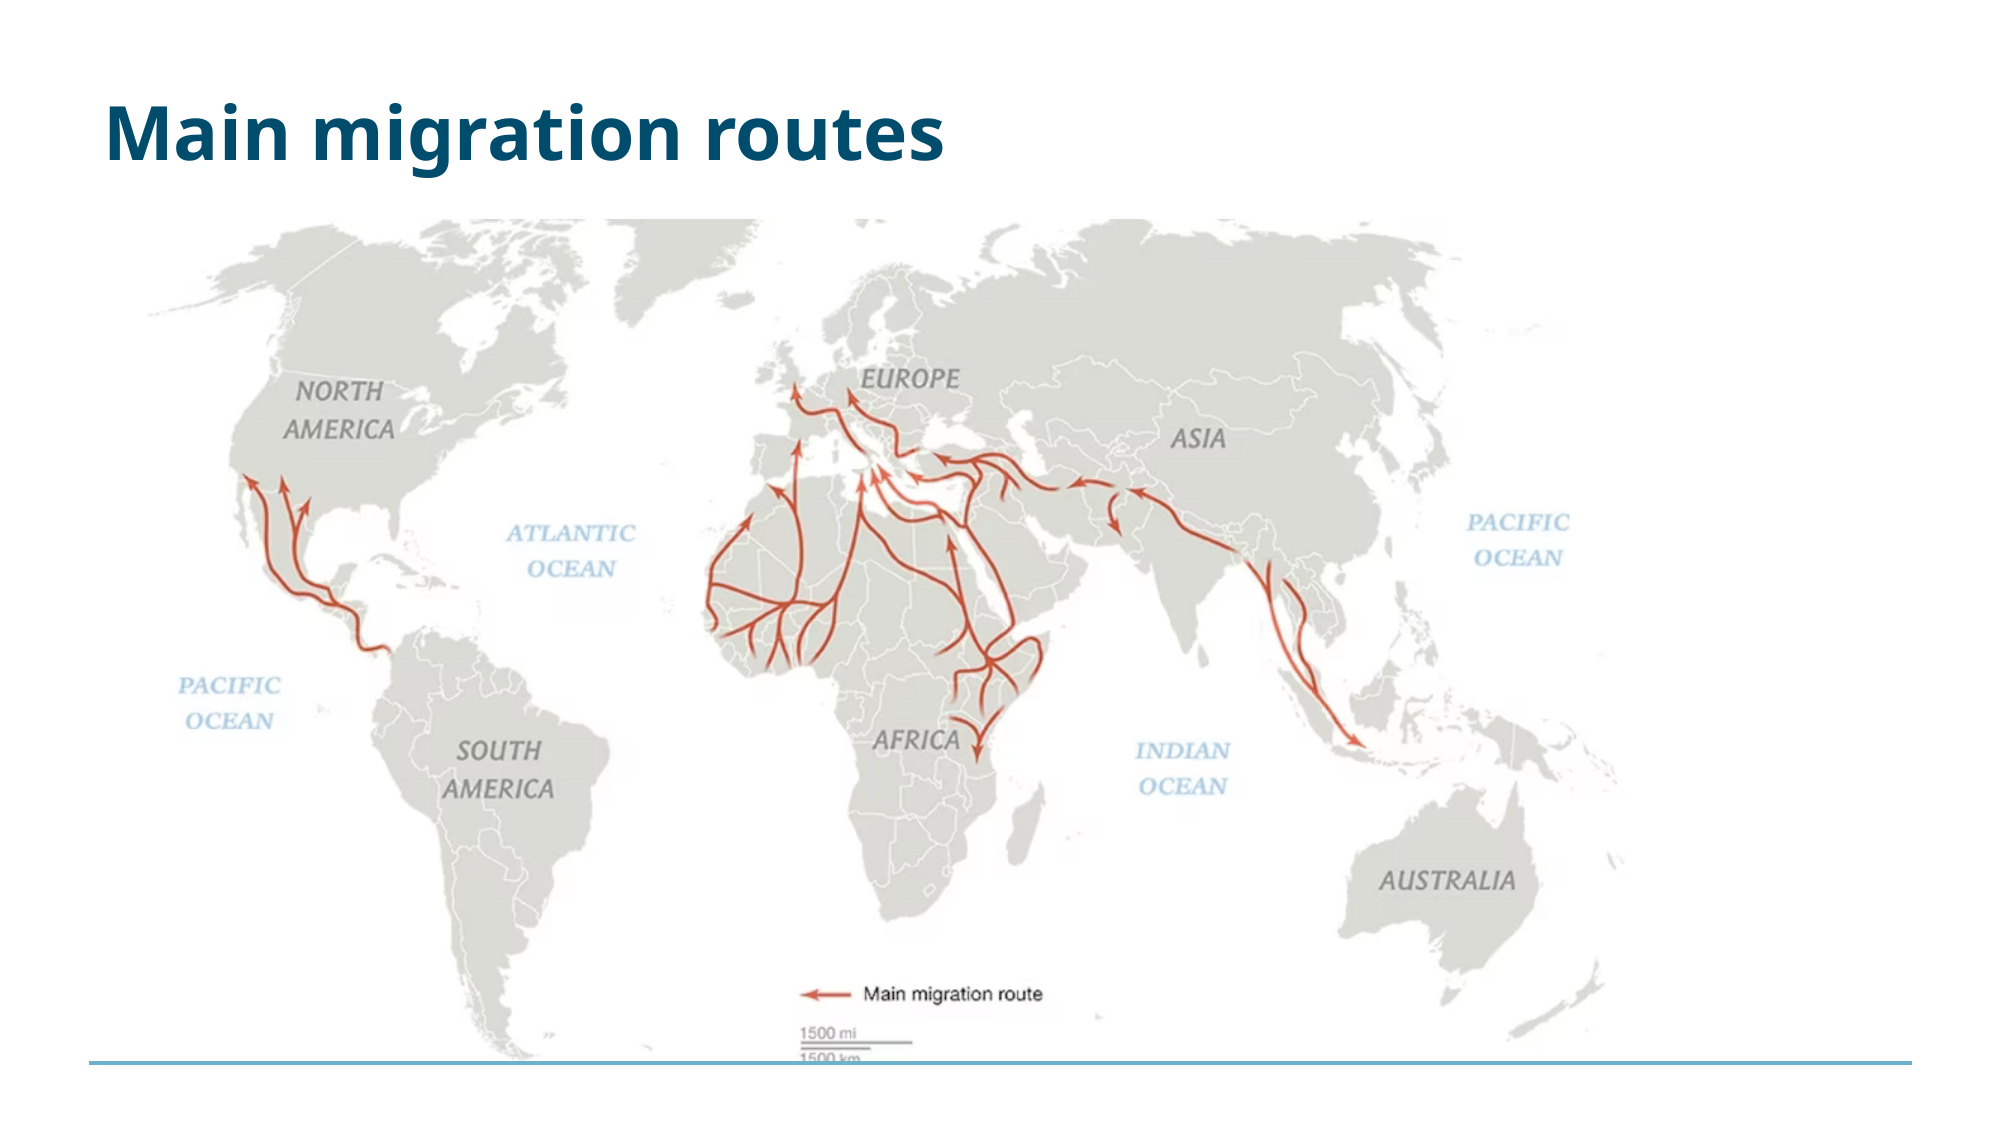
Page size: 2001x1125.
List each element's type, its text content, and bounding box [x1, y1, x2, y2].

text_box Main migration routes [88, 88, 1882, 210]
picture [107, 219, 1626, 1062]
